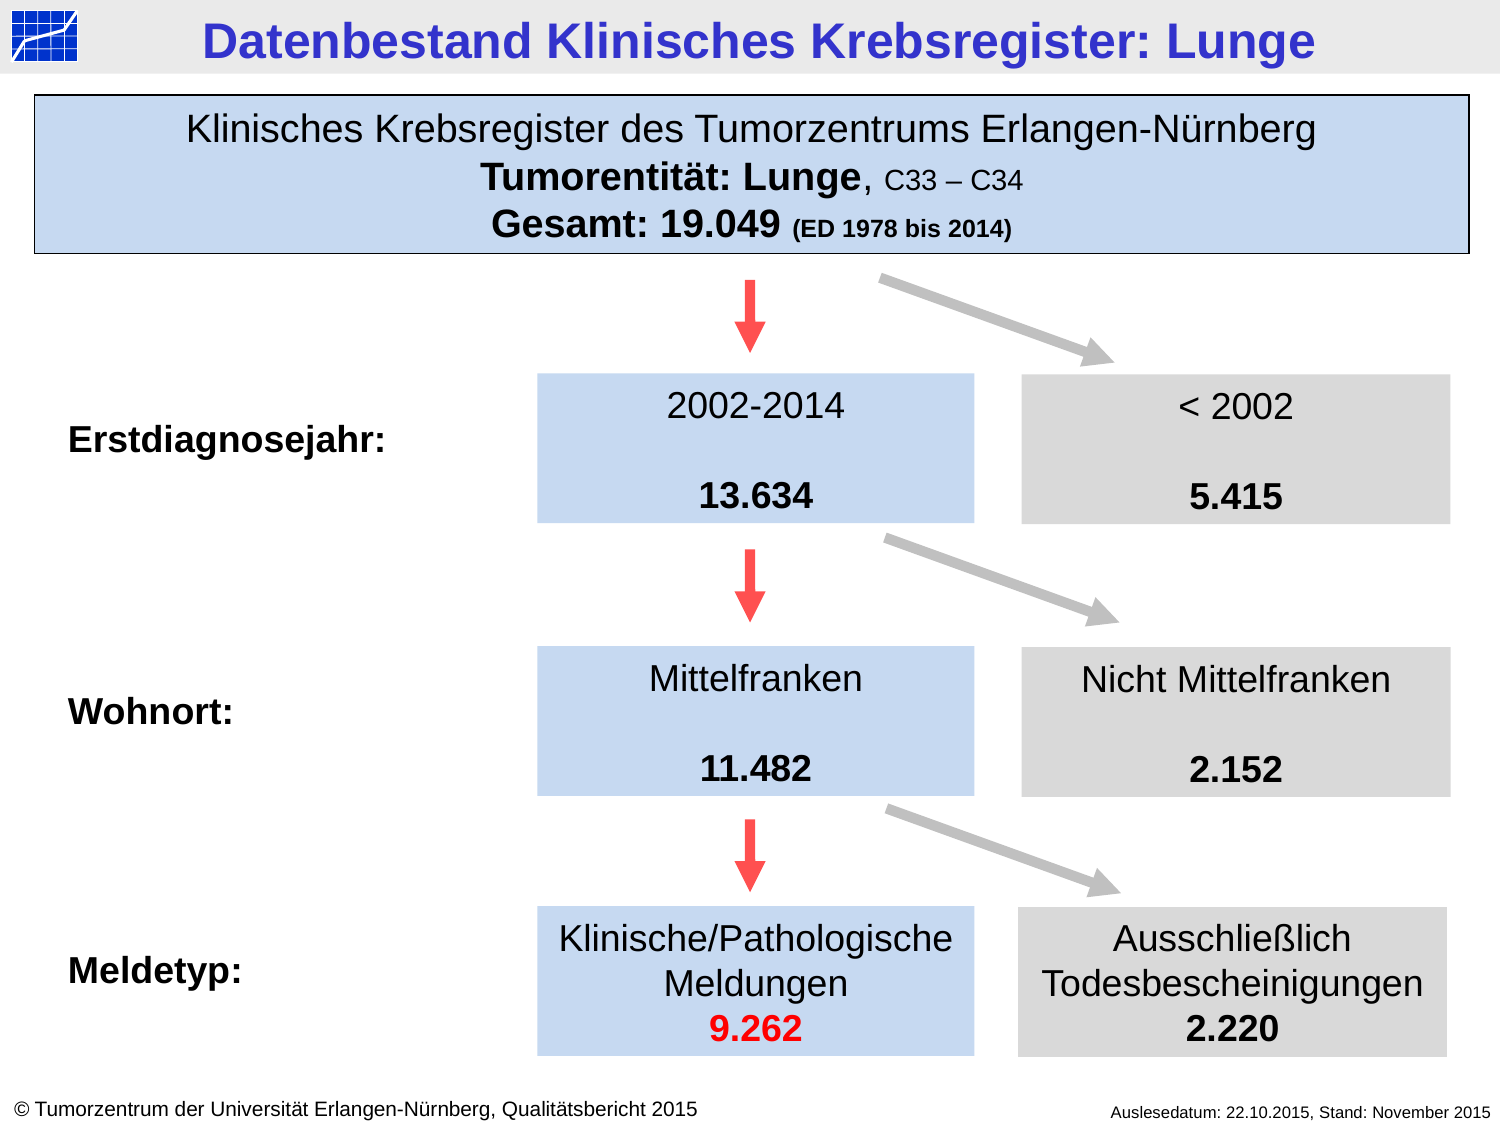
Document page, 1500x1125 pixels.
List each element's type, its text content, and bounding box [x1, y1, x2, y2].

text_box Erstdiagnosejahr: [53, 407, 467, 468]
text_box Klinisches Krebsregister des Tumorzentrums Erlangen-Nürnberg Tumorentität: Lunge, C33 – C34 Gesamt: 19.049 (ED 1978 bis 2014) [34, 95, 1470, 254]
text_box [879, 277, 1115, 365]
text_box [743, 549, 757, 623]
text_box [884, 537, 1120, 625]
text_box Nicht Mittelfranken 2.152 [1021, 647, 1451, 797]
text_box < 2002 5.415 [1021, 374, 1451, 525]
text_box Meldetyp: [53, 939, 467, 999]
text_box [0, 0, 90, 75]
text_box Ausschließlich Todesbescheinigungen 2.220 [1018, 907, 1447, 1057]
text_box [743, 279, 757, 353]
text_box Auslesedatum: 22.10.2015, Stand: November 2015 [998, 1094, 1500, 1125]
text_box Klinische/Pathologische Meldungen 9.262 [537, 906, 975, 1056]
text_box Wohnort: [53, 679, 467, 739]
text_box [886, 808, 1122, 895]
text_box Mittelfranken 11.482 [537, 646, 975, 796]
text_box [743, 819, 757, 893]
text_box Datenbestand Klinisches Krebsregister: Lunge [92, 2, 1500, 75]
text_box © Tumorzentrum der Universität Erlangen-Nürnberg, Qualitätsbericht 2015 [0, 1088, 786, 1125]
text_box 2002-2014 13.634 [537, 373, 975, 524]
